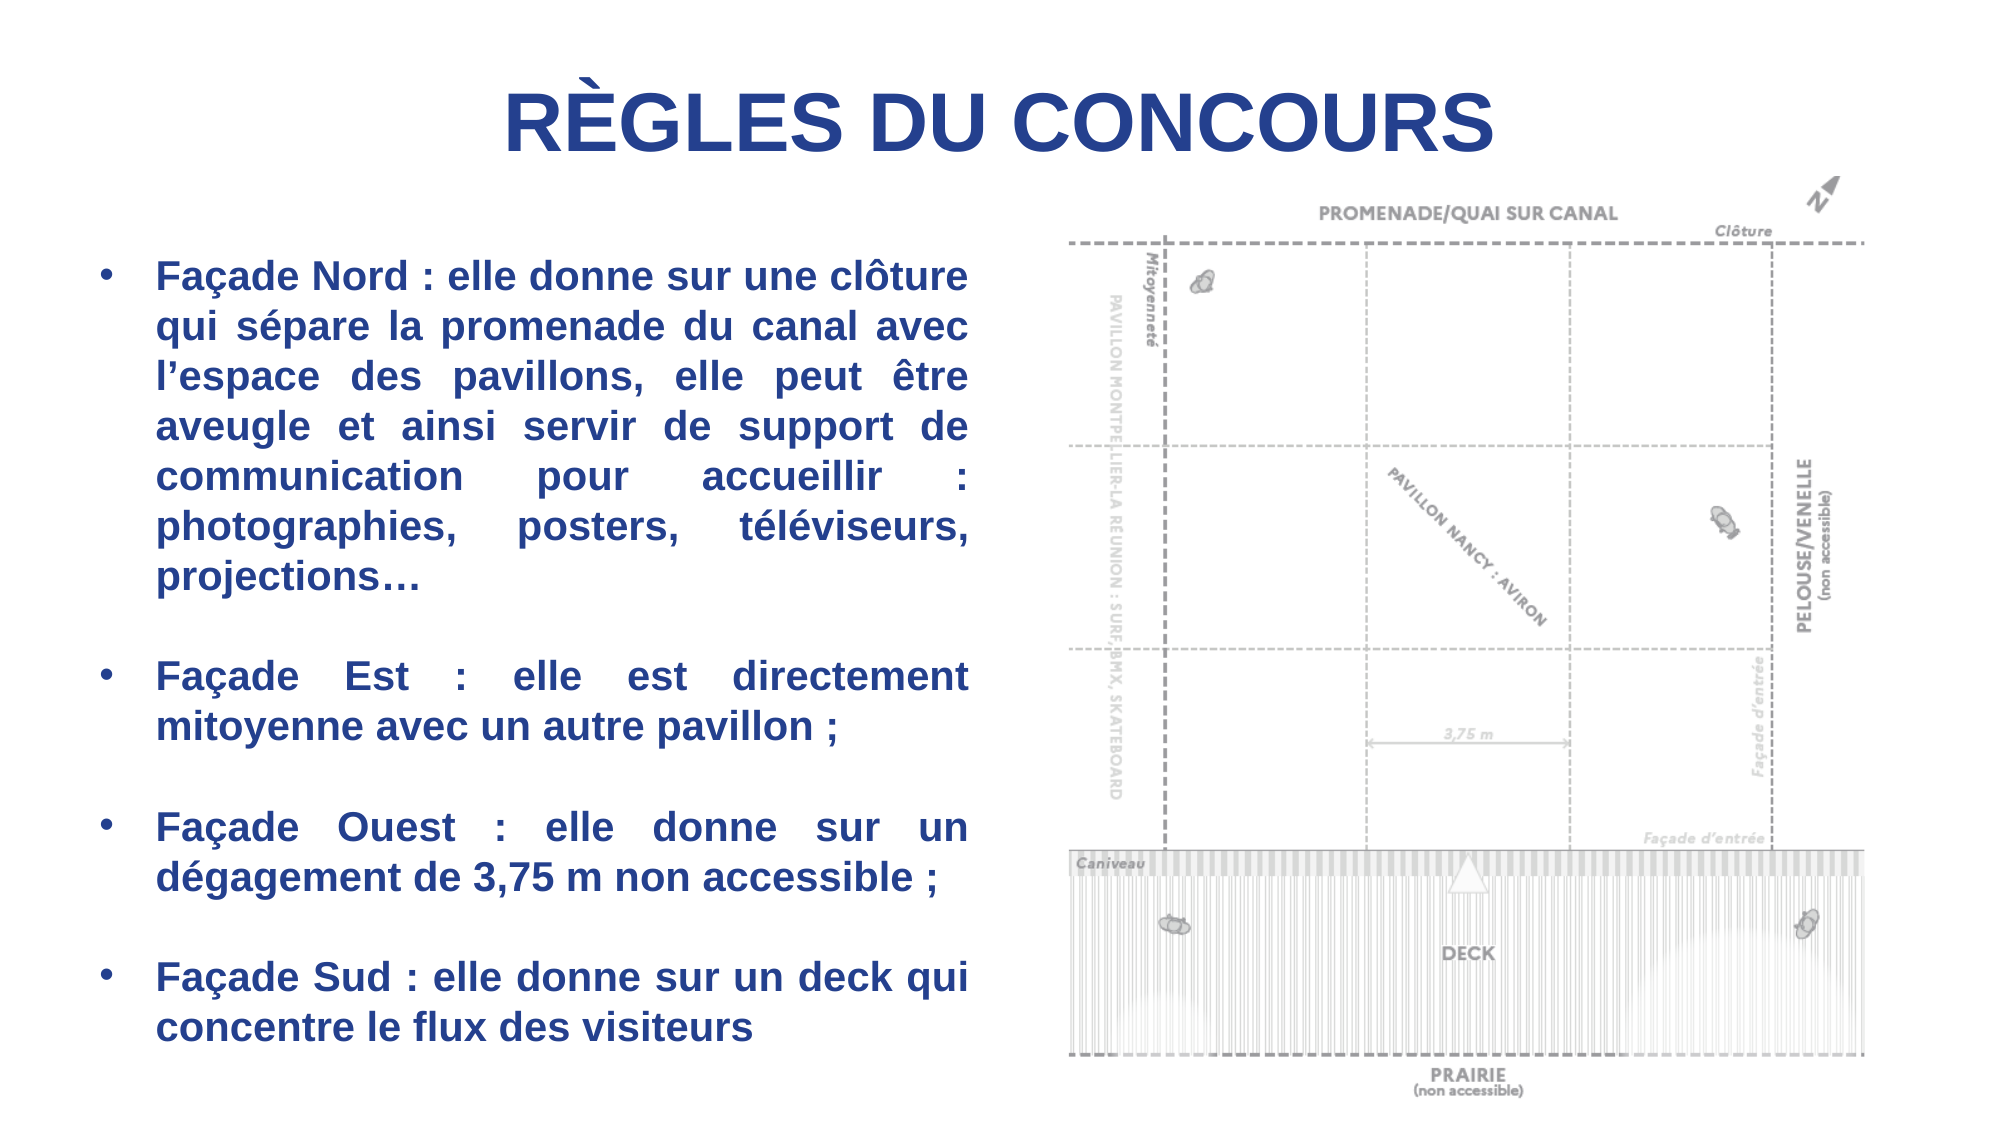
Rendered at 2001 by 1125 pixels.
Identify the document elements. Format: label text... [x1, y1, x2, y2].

text_box RÈGLES DU CONCOURS [0, 60, 2000, 176]
text_box Façade Nord : elle donne sur une clôture qui sépare la promenade du canal avec l’espace des pavillons, elle peut être aveugle et ainsi servir de support de communication pour accueillir : photographies, posters, téléviseurs, projections… Façade Est : elle est directement mitoyenne avec un autre pavillon ; Façade Ouest : elle donne sur un dégagement de 3,75 m non accessible ; Façade Sud : elle donne sur un deck qui concentre le flux des visiteurs [84, 241, 985, 1057]
picture [1068, 176, 1865, 1100]
